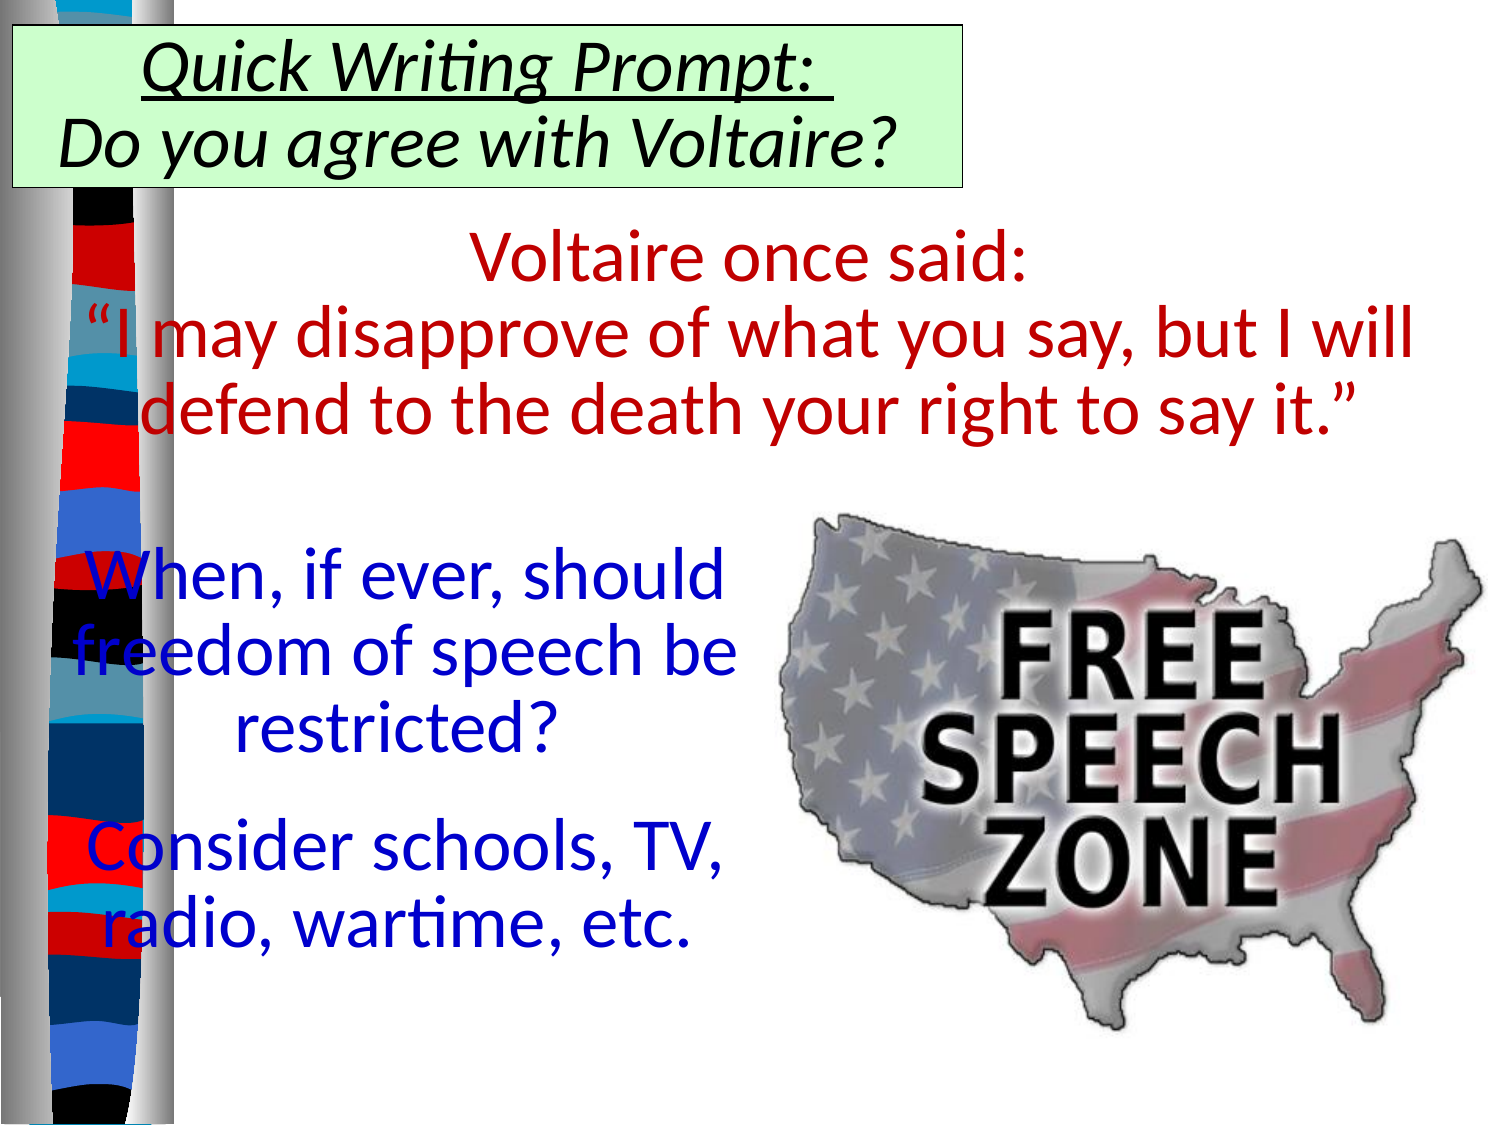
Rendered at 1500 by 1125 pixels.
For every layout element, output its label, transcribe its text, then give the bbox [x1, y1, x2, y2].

picture [774, 499, 1488, 1043]
title Quick Writing Prompt: Do you agree with Voltaire? [12, 24, 963, 188]
text_box When, if ever, should freedom of speech be restricted? Consider schools, TV, radio, wartime, etc. [24, 474, 788, 1063]
list Voltaire once said: “I may disapprove of what you say, but I will defend to the death your right to say it.” [0, 212, 1500, 1113]
